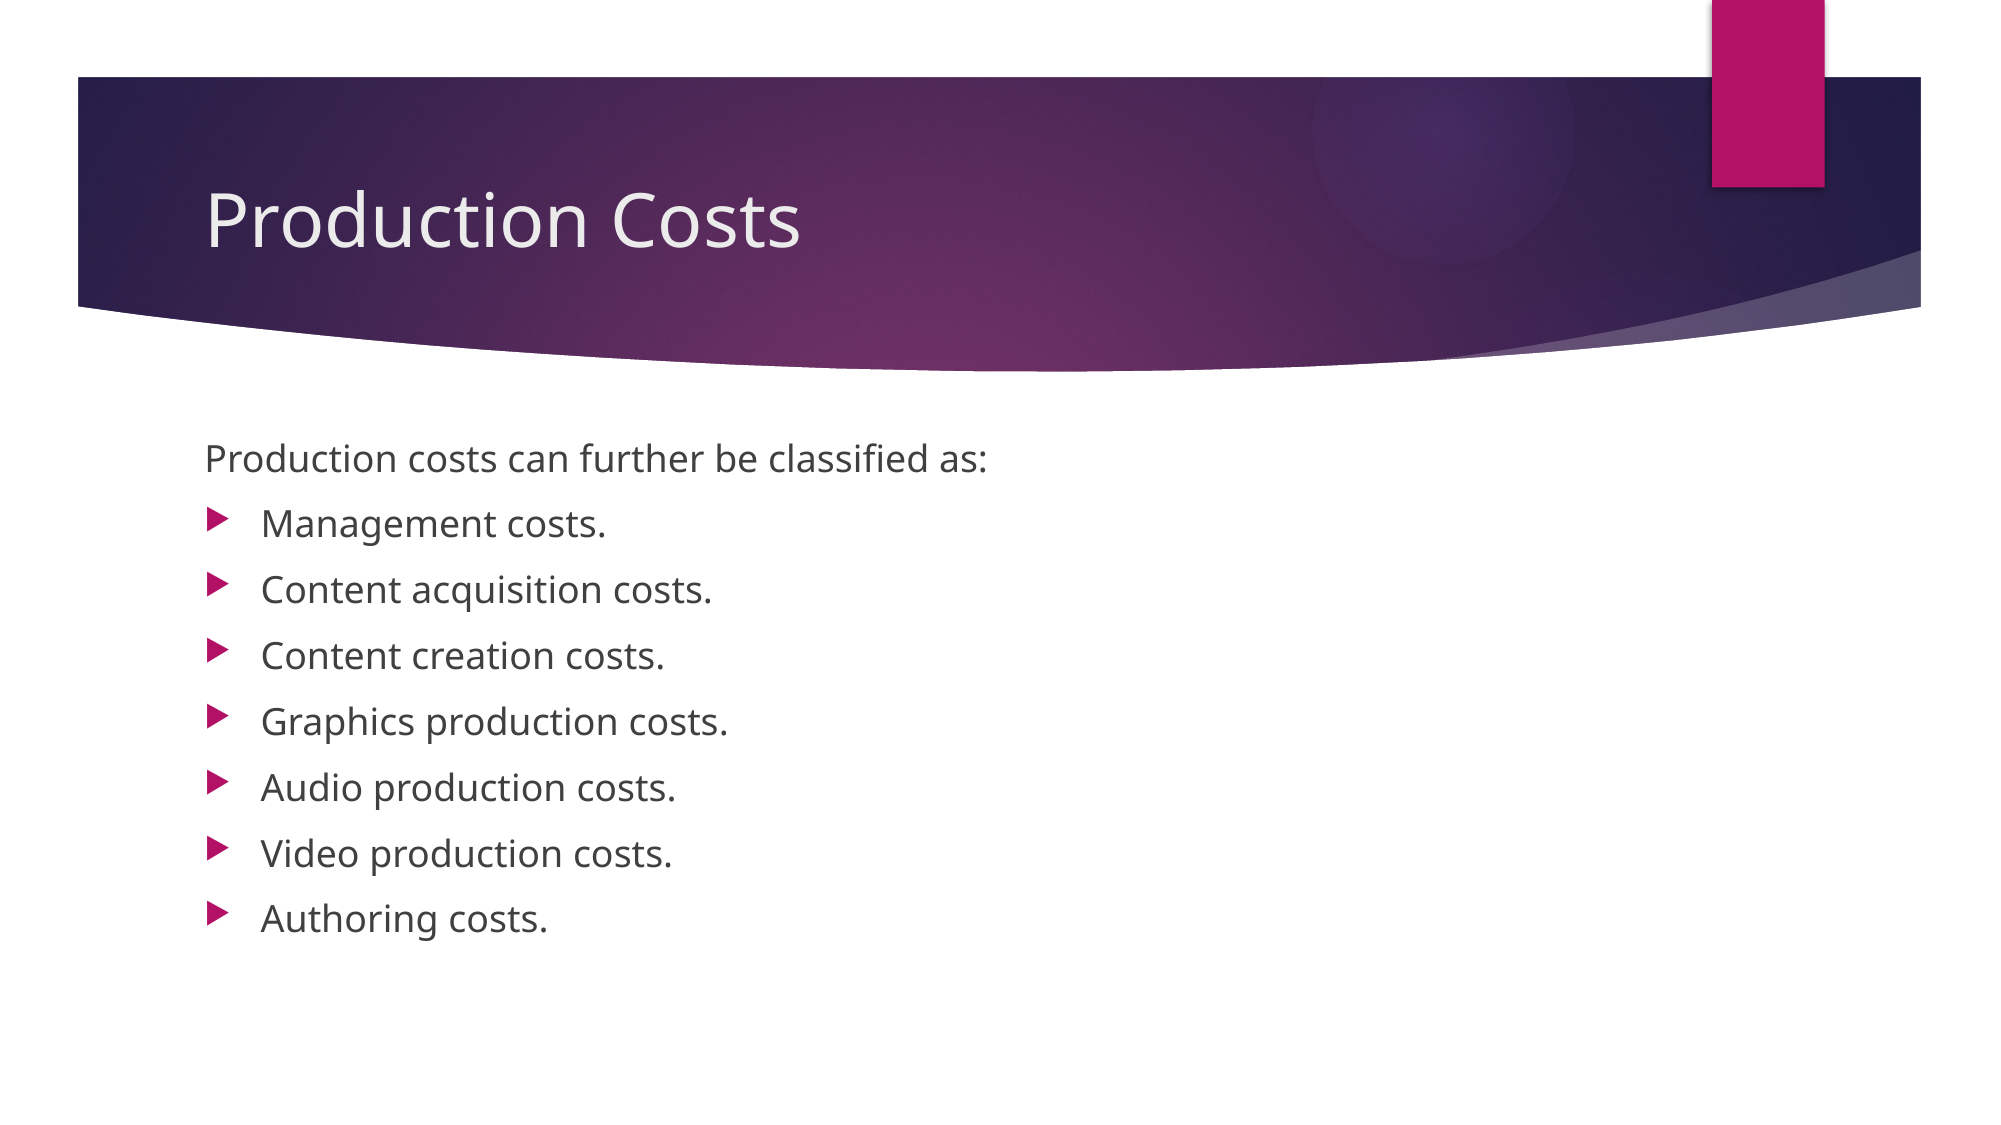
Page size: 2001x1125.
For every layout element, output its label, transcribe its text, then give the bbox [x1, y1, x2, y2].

title Production Costs [189, 159, 1627, 276]
list Production costs can further be classified as: Management costs. Content acquisition costs. Content creation costs. Graphics production costs. Audio production costs. Video production costs. Authoring costs. [189, 427, 1638, 988]
